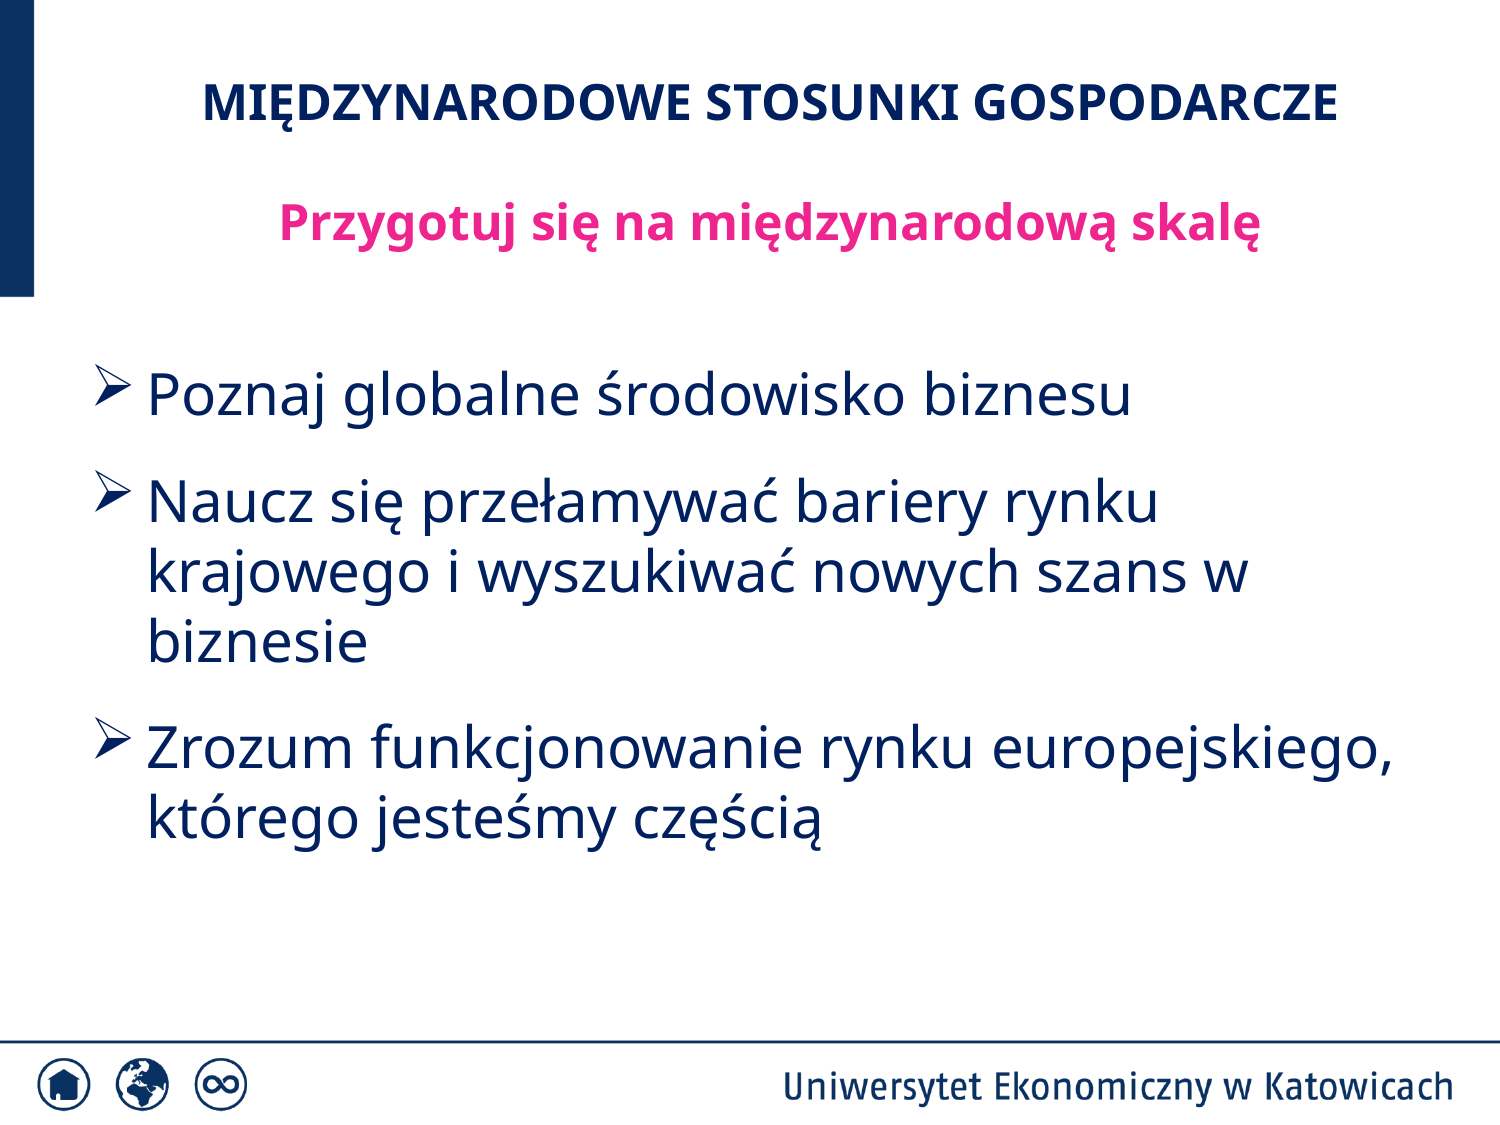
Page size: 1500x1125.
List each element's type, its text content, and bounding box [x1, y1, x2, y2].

picture [0, 0, 1500, 1125]
list Poznaj globalne środowisko biznesu Naucz się przełamywać bariery rynku krajowego i wyszukiwać nowych szans w biznesie Zrozum funkcjonowanie rynku europejskiego, którego jesteśmy częścią [74, 349, 1426, 953]
title MIĘDZYNARODOWE STOSUNKI GOSPODARCZE Przygotuj się na międzynarodową skalę [41, 30, 1500, 291]
